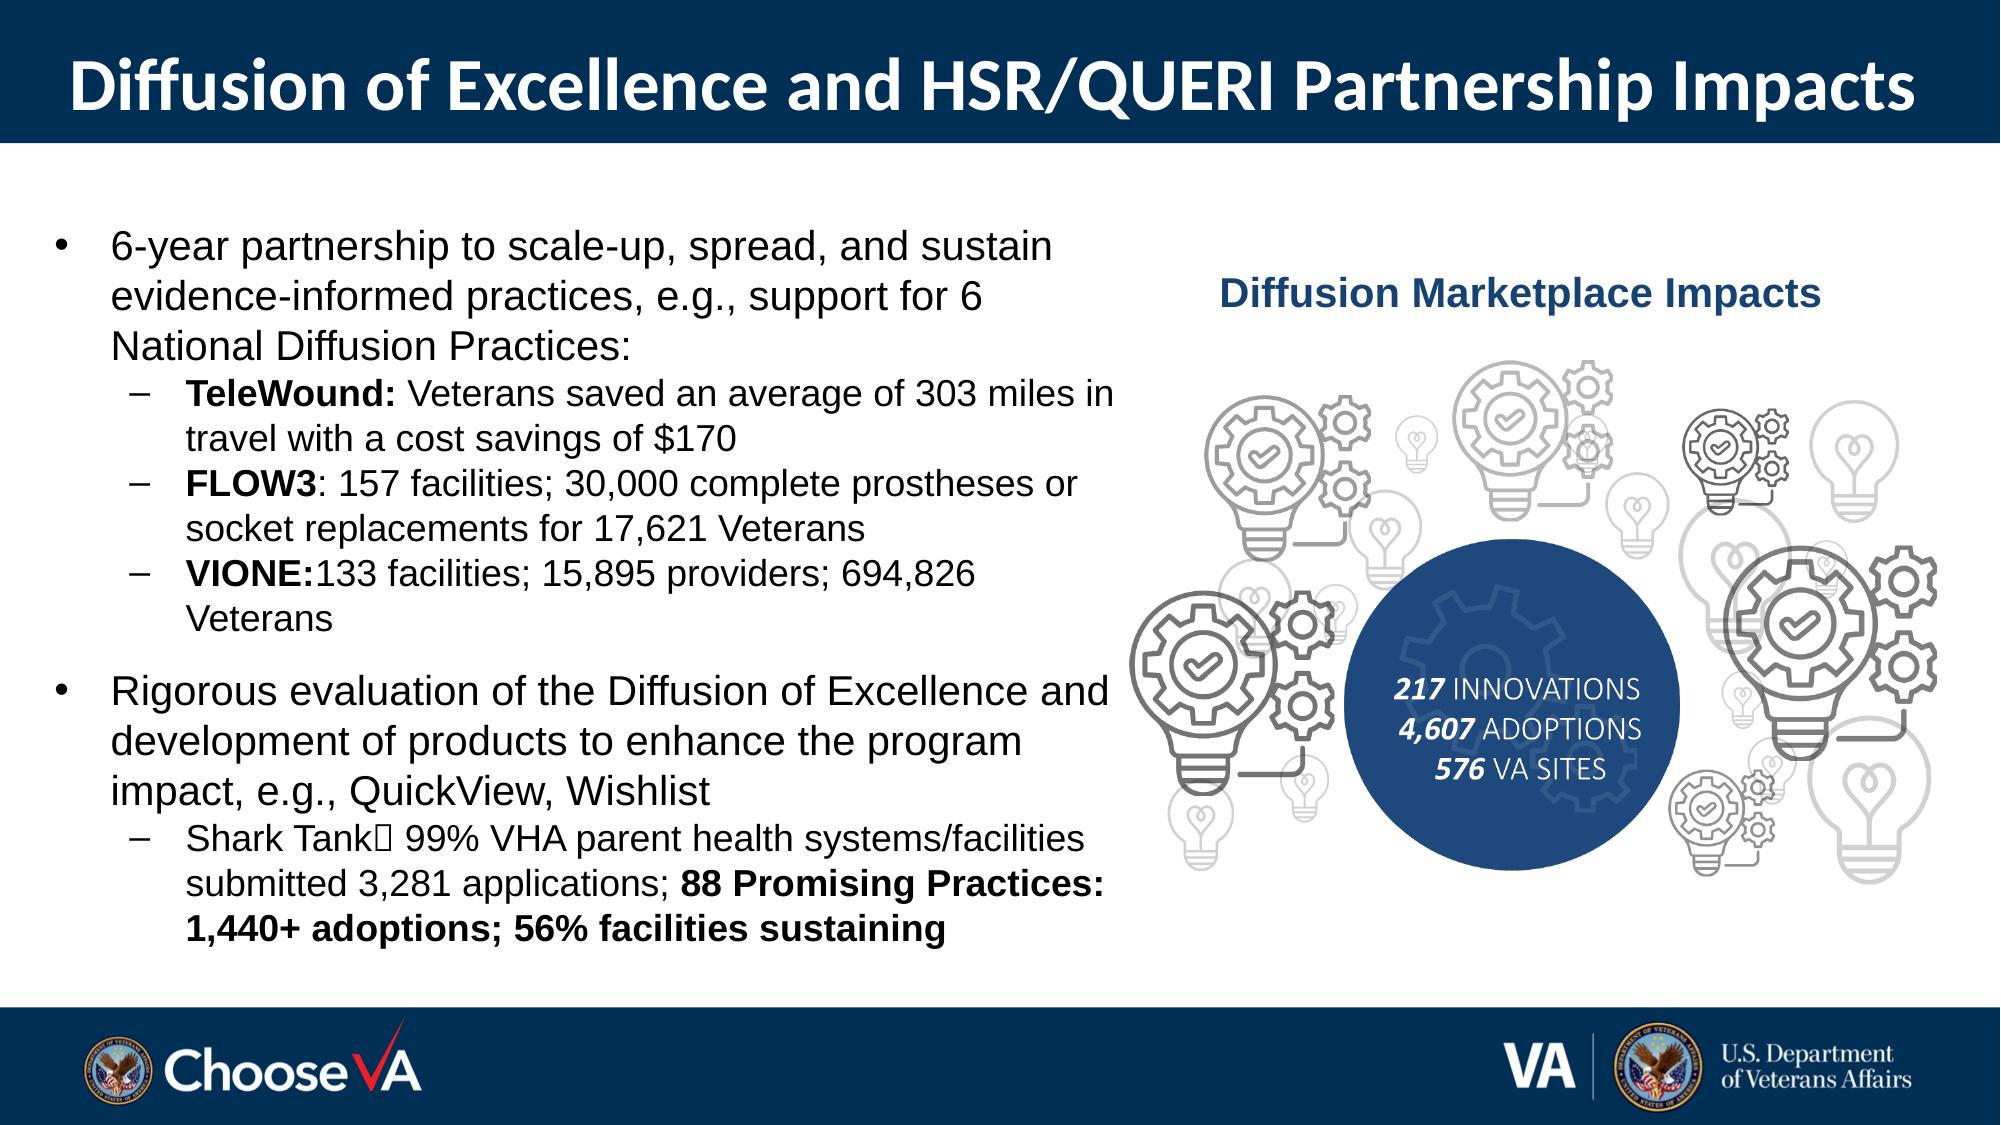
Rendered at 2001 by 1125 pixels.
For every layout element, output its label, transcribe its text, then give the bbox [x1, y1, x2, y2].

title Diffusion of Excellence and HSR/QUERI Partnership Impacts [51, 23, 1937, 150]
picture [1498, 1014, 1917, 1120]
text_box Diffusion Marketplace Impacts [1167, 258, 1875, 323]
picture [1129, 360, 1937, 885]
text_box 6-year partnership to scale-up, spread, and sustain evidence-informed practices, e.g., support for 6 National Diffusion Practices: TeleWound: Veterans saved an average of 303 miles in travel with a cost savings of $170 FLOW3: 157 facilities; 30,000 complete prostheses or socket replacements for 17,621 Veterans VIONE:133 facilities; 15,895 providers; 694,826 Veterans Rigorous evaluation of the Diffusion of Excellence and development of products to enhance the program impact, e.g., QuickView, Wishlist Shark Tank 99% VHA parent health systems/facilities submitted 3,281 applications; 88 Promising Practices: 1,440+ adoptions; 56% facilities sustaining [39, 191, 1136, 1114]
